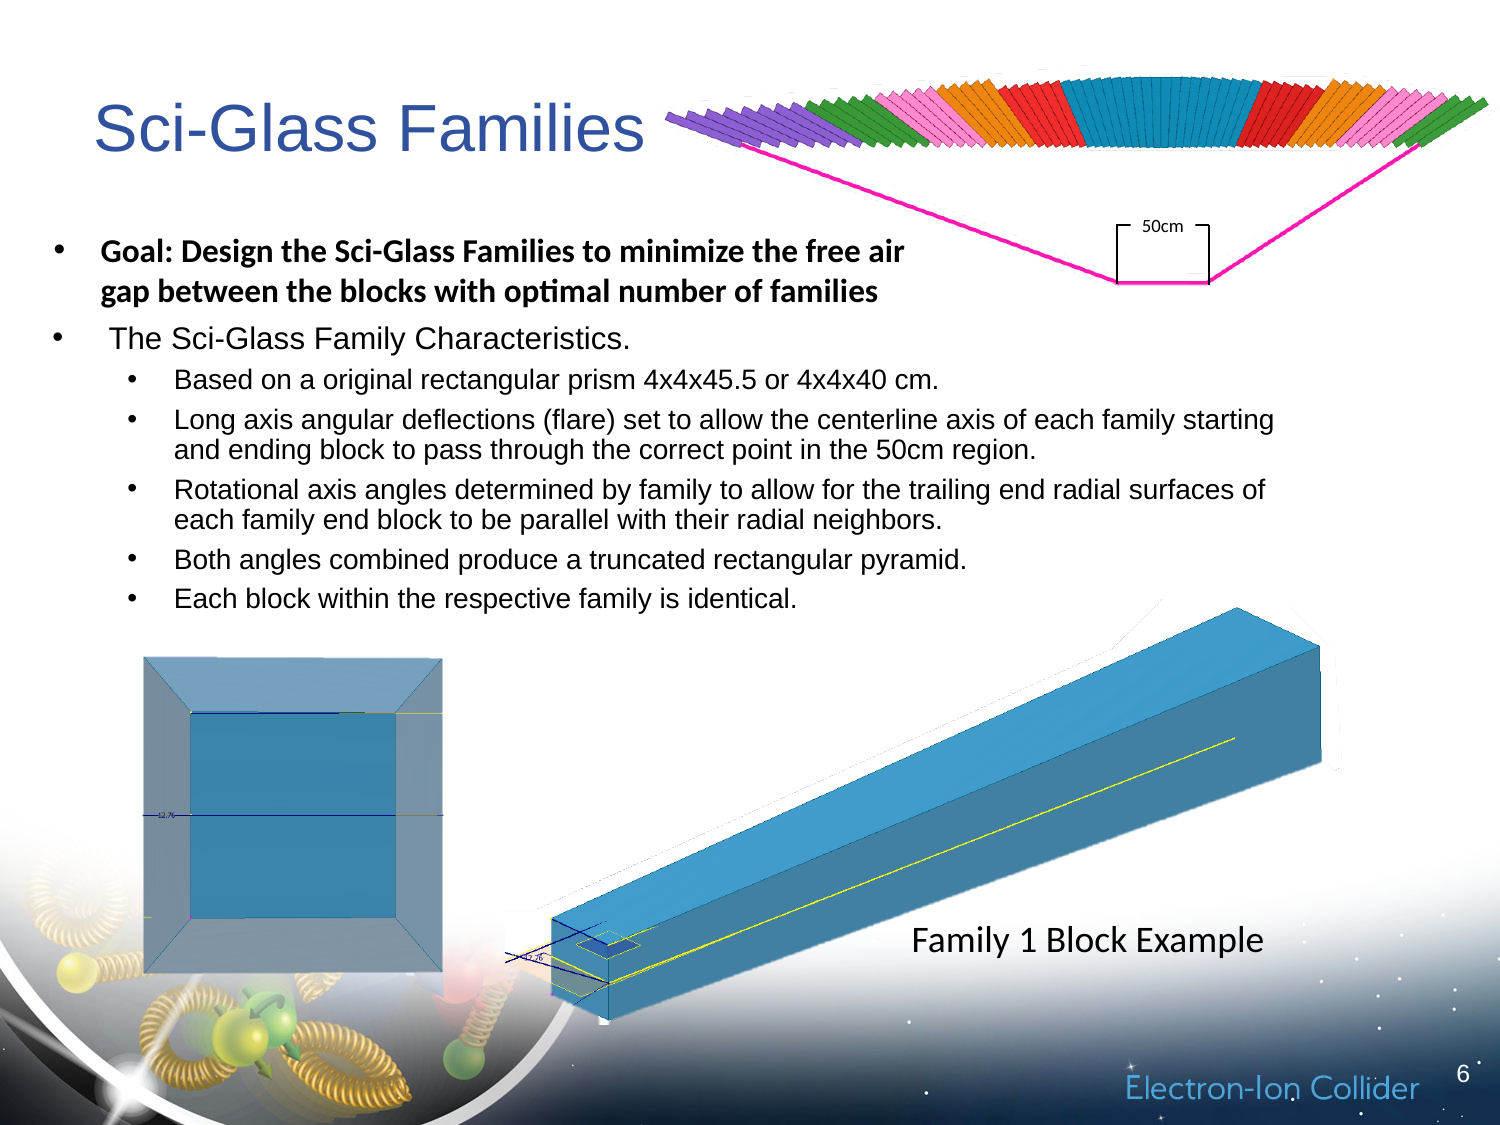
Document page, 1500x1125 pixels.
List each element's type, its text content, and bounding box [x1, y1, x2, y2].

title Sci-Glass Families [78, 48, 649, 212]
list The Sci-Glass Family Characteristics. Based on a original rectangular prism 4x4x45.5 or 4x4x40 cm. Long axis angular deflections (flare) set to allow the centerline axis of each family starting and ending block to pass through the correct point in the 50cm region. Rotational axis angles determined by family to allow for the trailing end radial surfaces of each family end block to be parallel with their radial neighbors. Both angles combined produce a truncated rectangular pyramid. Each block within the respective family is identical. [46, 317, 1340, 852]
picture [0, 0, 1500, 1125]
text_box Goal: Design the Sci-Glass Families to minimize the free air gap between the blocks with optimal number of families [39, 221, 649, 317]
slide_number 6 [1147, 1042, 1486, 1103]
